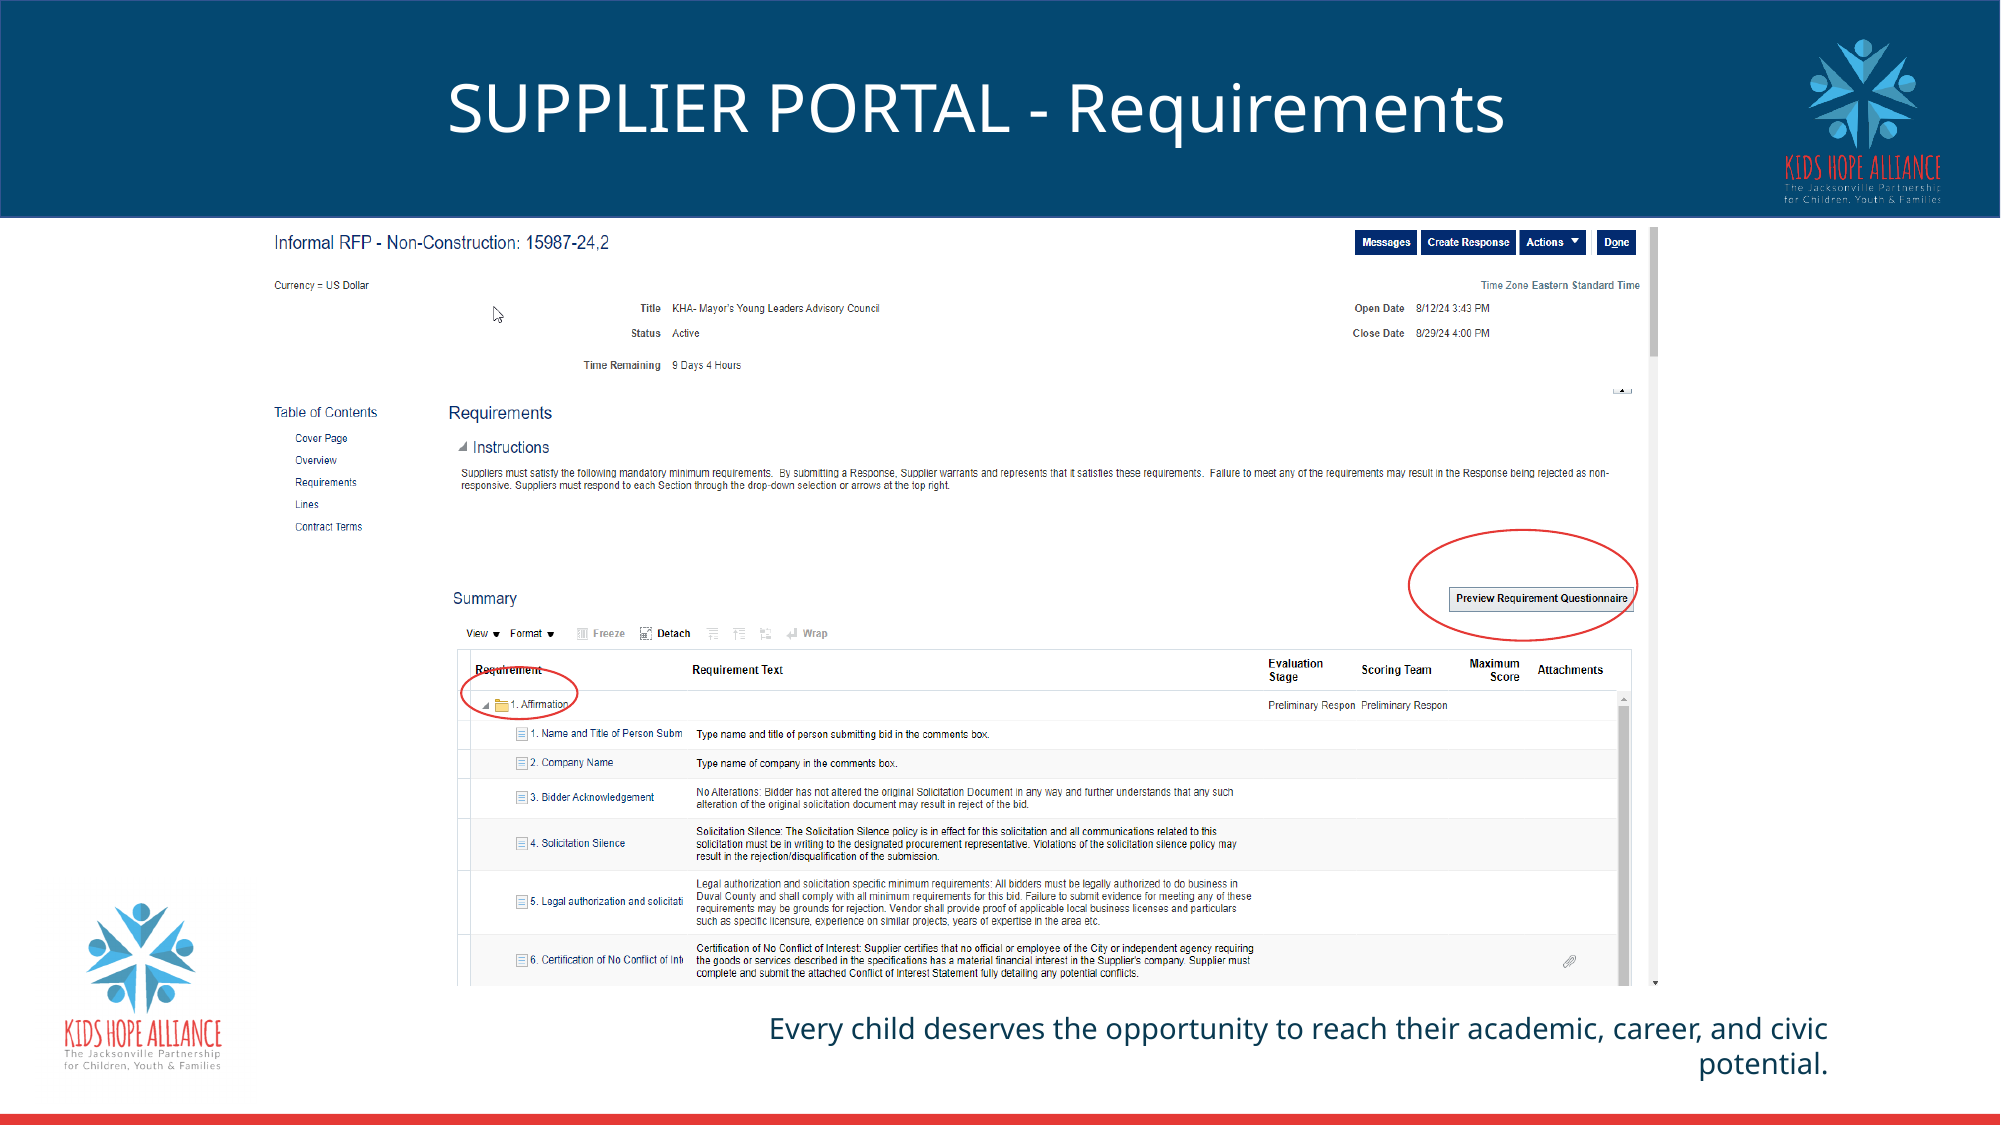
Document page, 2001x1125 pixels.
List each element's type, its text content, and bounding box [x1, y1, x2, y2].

picture [35, 877, 257, 1104]
title SUPPLIER PORTAL - Requirements [115, 31, 1841, 190]
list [272, 227, 1658, 986]
